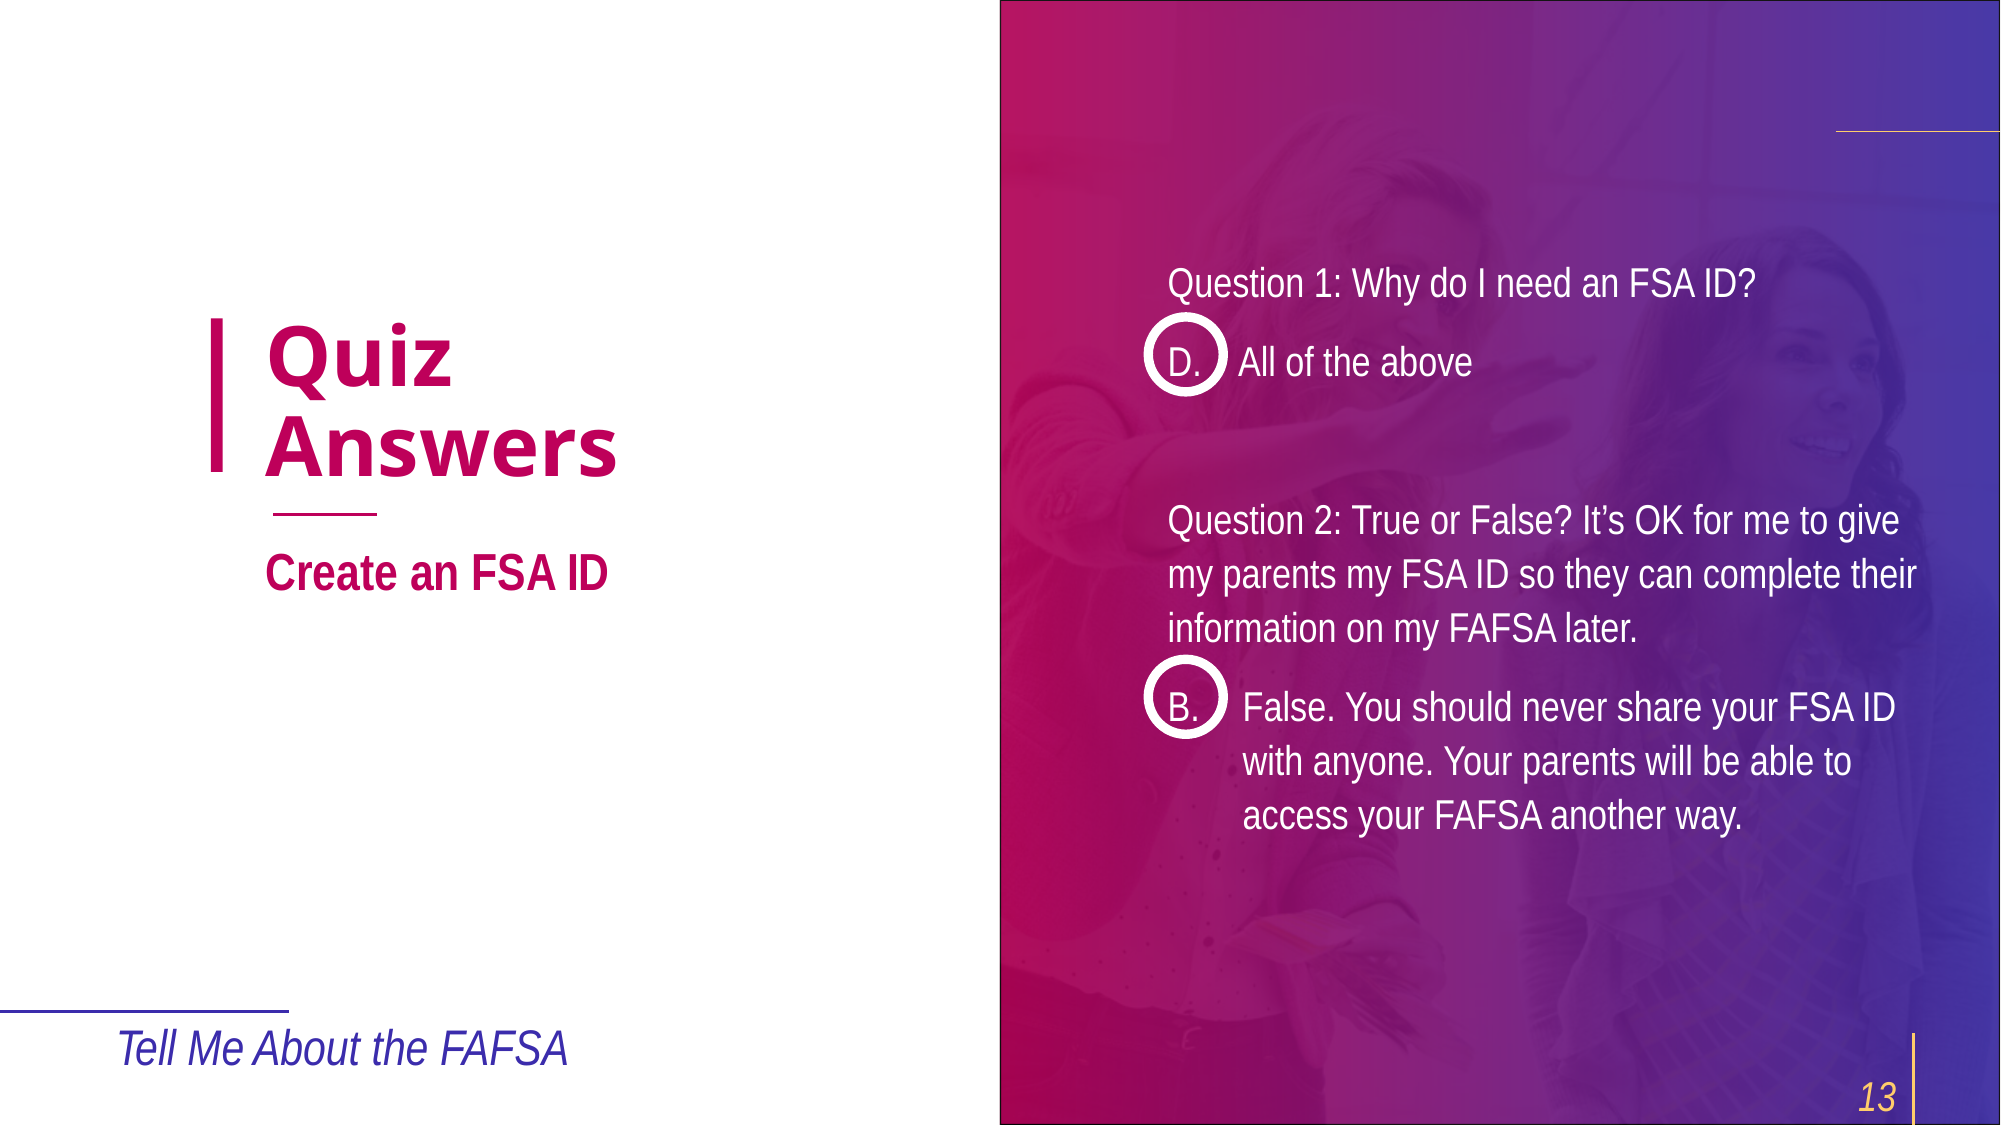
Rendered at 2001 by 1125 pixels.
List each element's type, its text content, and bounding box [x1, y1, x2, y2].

footer Tell Me About the FAFSA [100, 1015, 636, 1075]
slide_number 13 [1461, 1065, 1912, 1125]
list Question 1: Why do I need an FSA ID? D. All of the above Question 2: True or False? It’s OK for me to give my parents my FSA ID so they can complete their information on my FAFSA later. False. You should never share your FSA ID with anyone. Your parents will be able to access your FAFSA another way. [1152, 244, 1963, 881]
text_box [1147, 658, 1225, 736]
text_box [1147, 315, 1225, 393]
picture [0, 0, 999, 1125]
subtitle Create an FSA ID [250, 538, 931, 652]
title Quiz Answers [250, 278, 931, 531]
